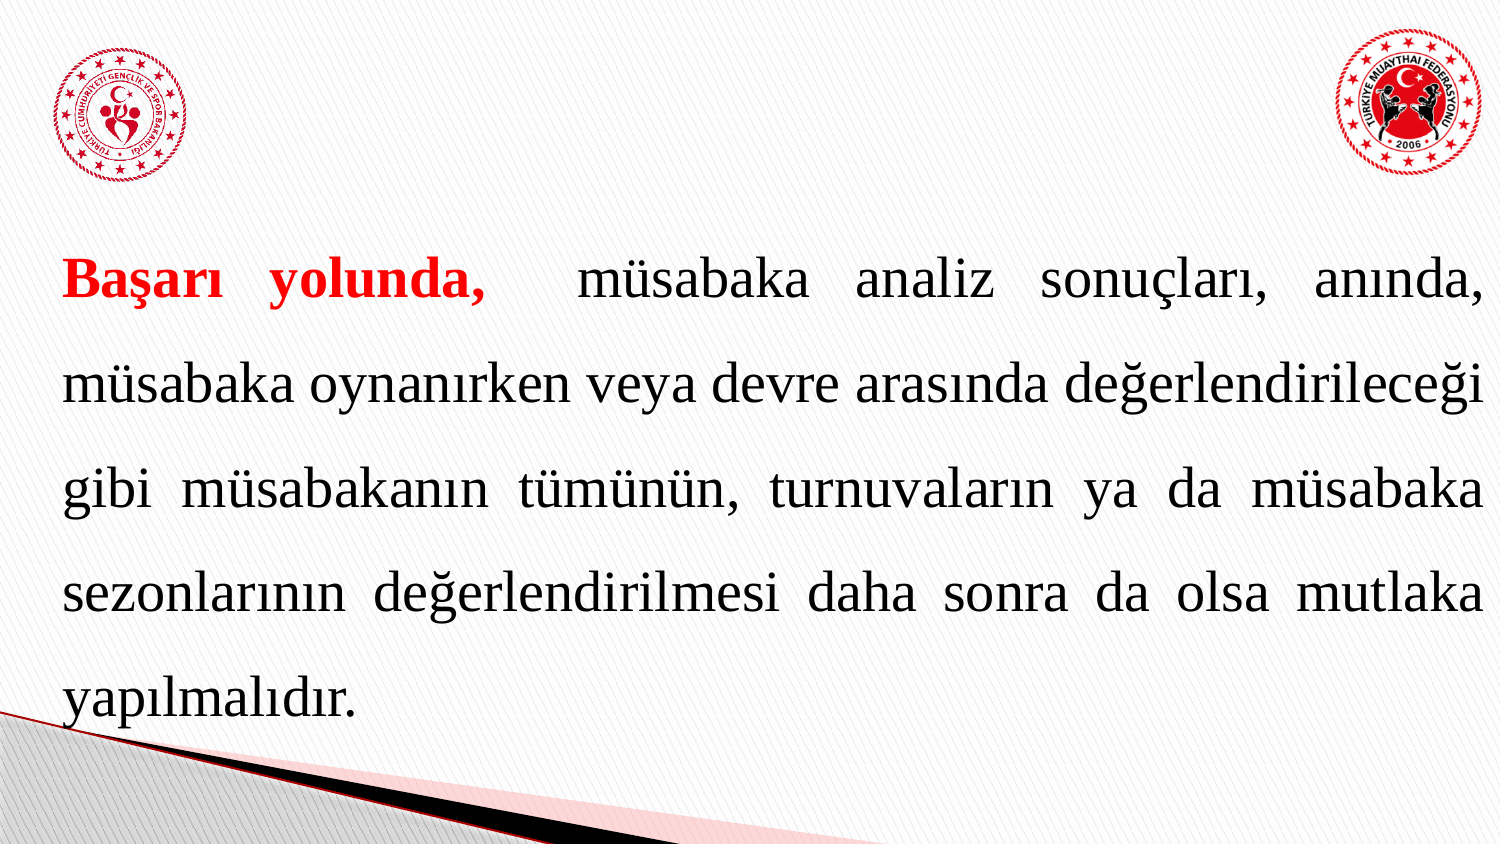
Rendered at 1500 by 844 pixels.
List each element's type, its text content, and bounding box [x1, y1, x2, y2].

picture [41, 43, 201, 186]
list Başarı yolunda, müsabaka analiz sonuçları, anında, müsabaka oynanırken veya devre arasında değerlendirileceği gibi müsabakanın tümünün, turnuvaların ya da müsabaka sezonlarının değerlendirilmesi daha sonra da olsa mutlaka yapılmalıdır. [0, 0, 1500, 844]
picture [1328, 0, 1487, 201]
